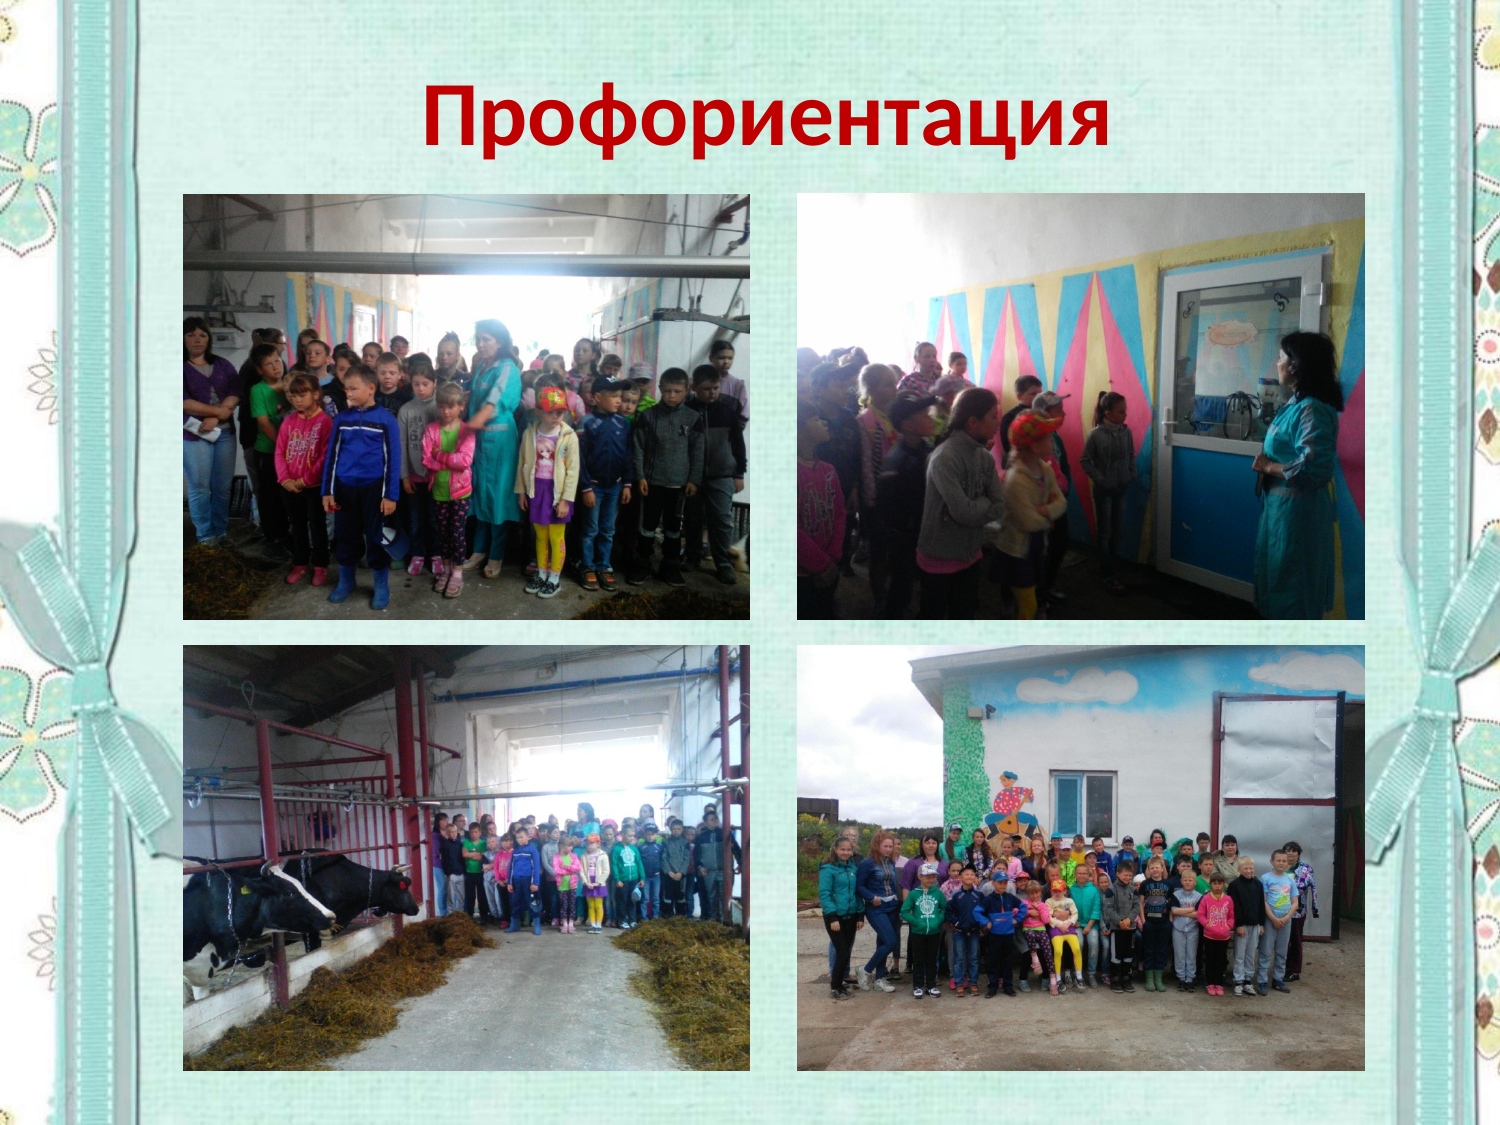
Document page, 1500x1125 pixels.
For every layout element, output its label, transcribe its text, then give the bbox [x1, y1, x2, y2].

title Профориентация [147, 45, 1388, 173]
picture [0, 0, 1500, 1125]
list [796, 644, 1365, 1071]
